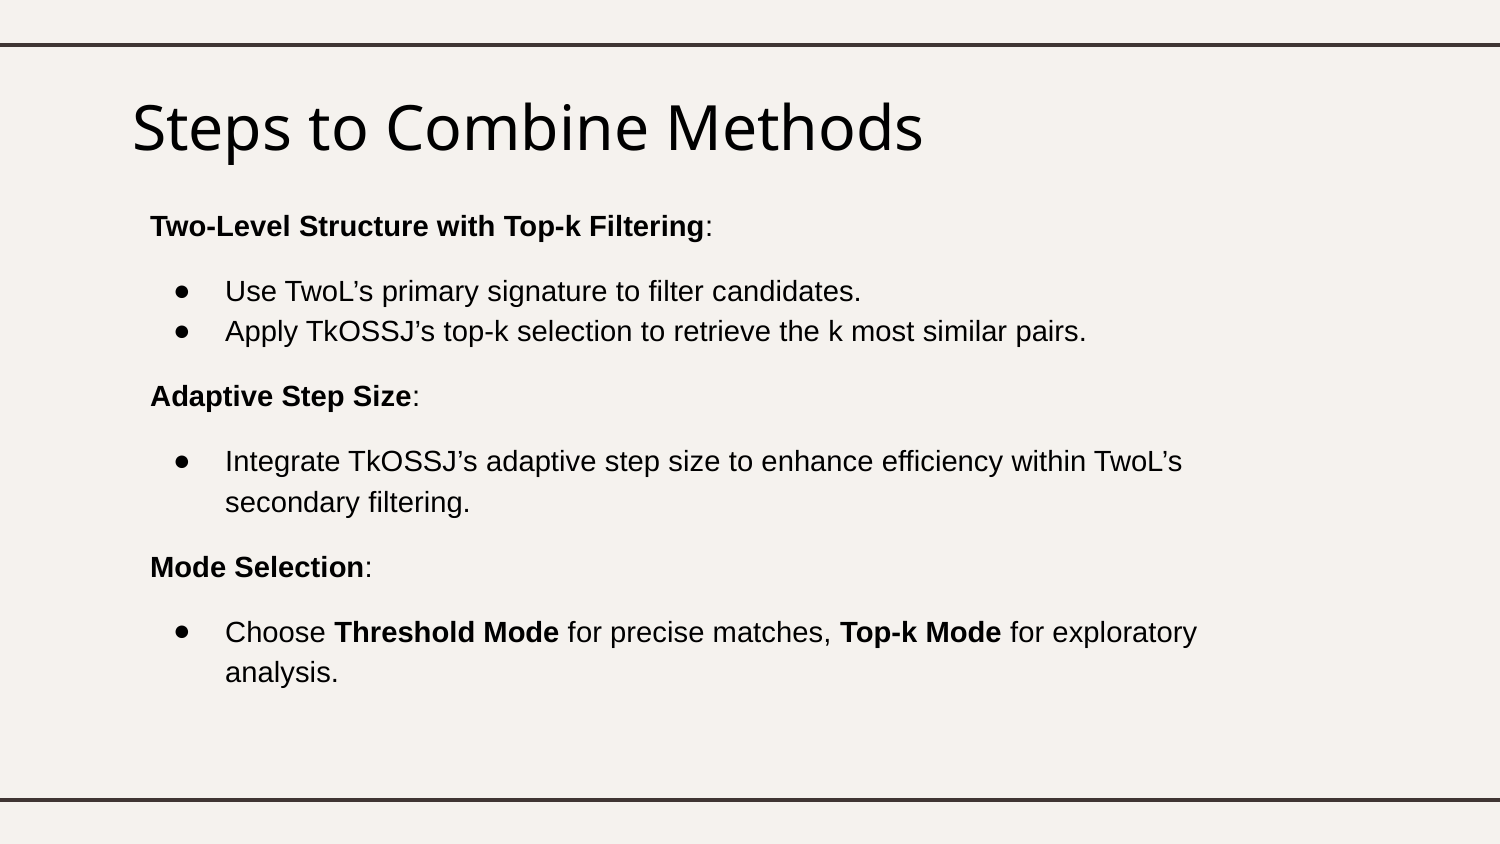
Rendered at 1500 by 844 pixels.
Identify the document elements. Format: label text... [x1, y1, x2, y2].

text_box Two-Level Structure with Top-k Filtering: Use TwoL’s primary signature to filter candidates. Apply TkOSSJ’s top-k selection to retrieve the k most similar pairs. Adaptive Step Size: Integrate TkOSSJ’s adaptive step size to enhance efficiency within TwoL’s secondary filtering. Mode Selection: Choose Threshold Mode for precise matches, Top-k Mode for exploratory analysis. [135, 192, 1218, 736]
title Steps to Combine Methods [116, 72, 1383, 167]
